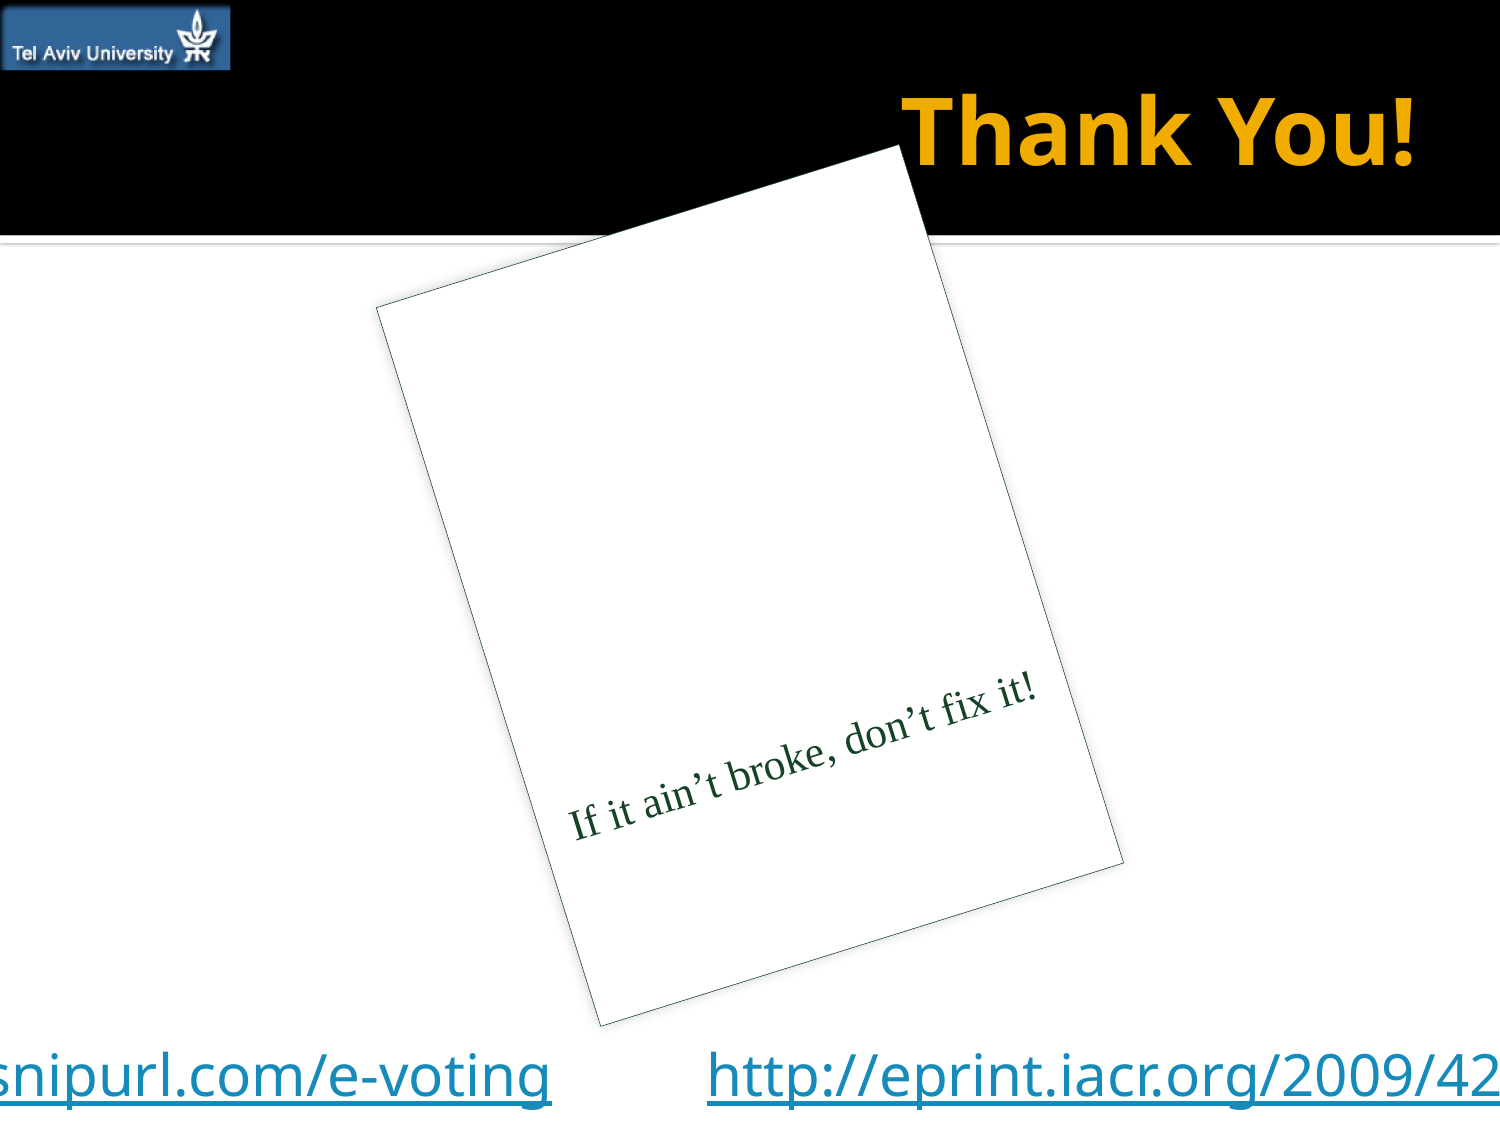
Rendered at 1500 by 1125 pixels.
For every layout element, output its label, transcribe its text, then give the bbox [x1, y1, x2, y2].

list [472, 205, 1027, 965]
title Thank You! [75, 25, 1425, 231]
picture [0, 0, 241, 81]
text_box http://eprint.iacr.org/2009/422 [691, 1031, 1500, 1125]
text_box snipurl.com/e-voting [0, 1031, 567, 1125]
